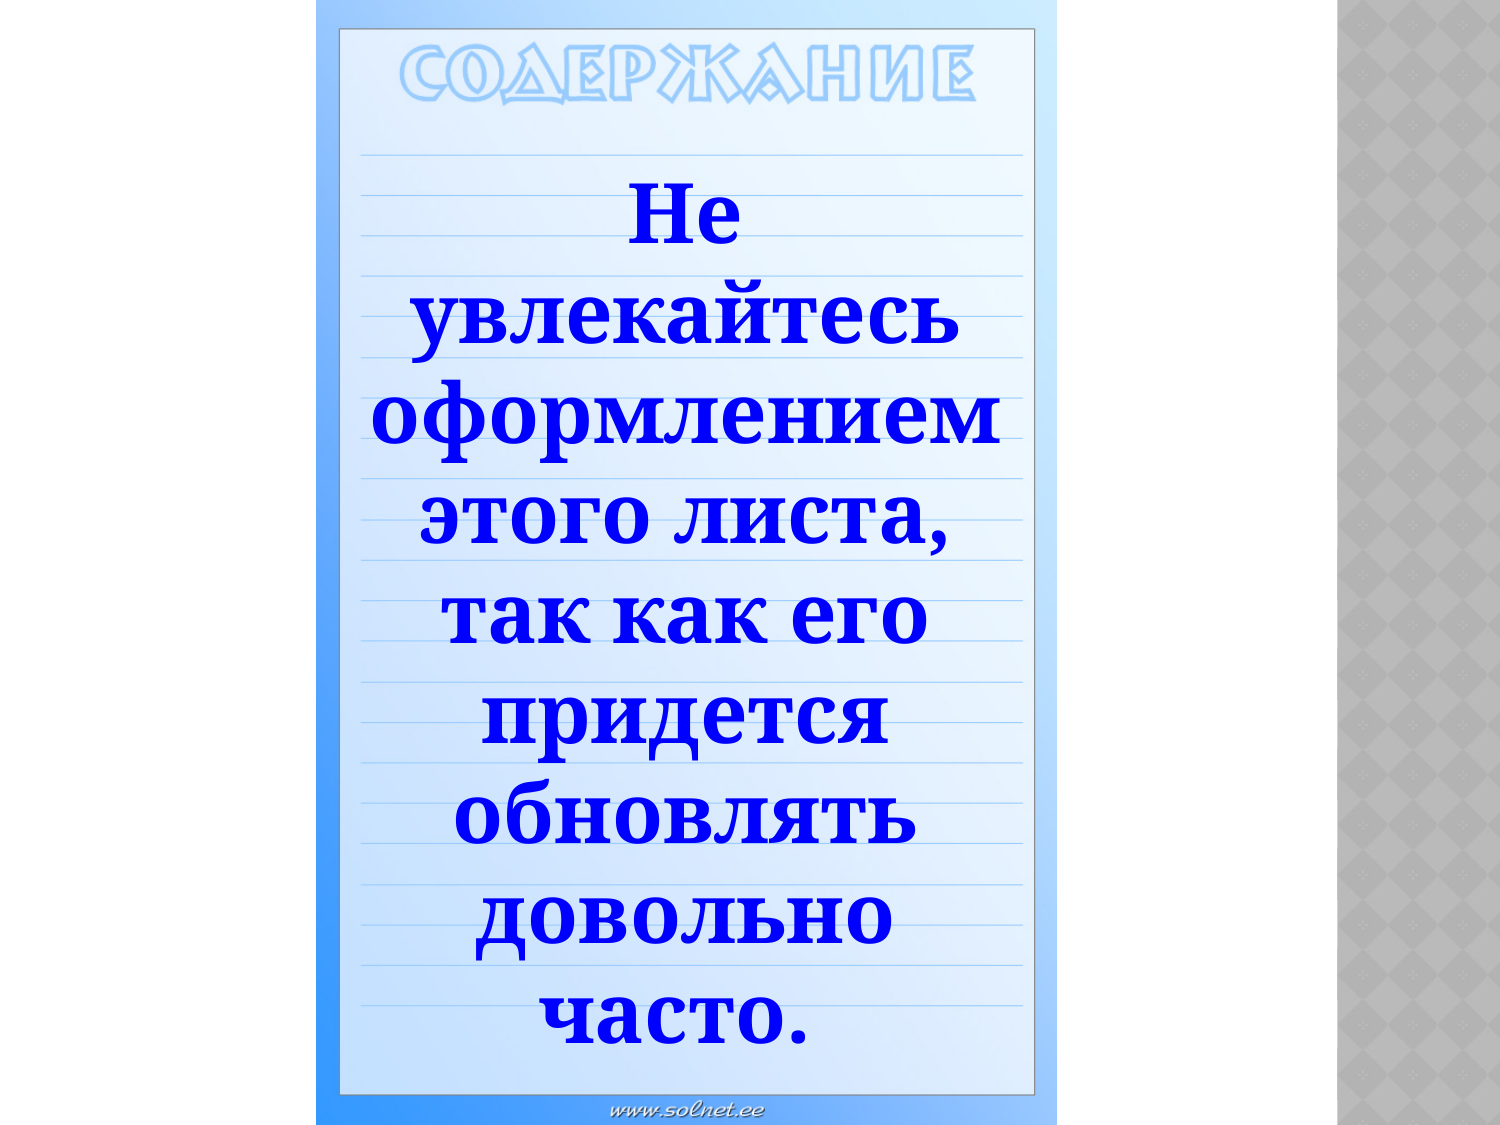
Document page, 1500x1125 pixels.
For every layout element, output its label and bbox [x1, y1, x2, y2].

picture [316, 0, 1057, 1125]
